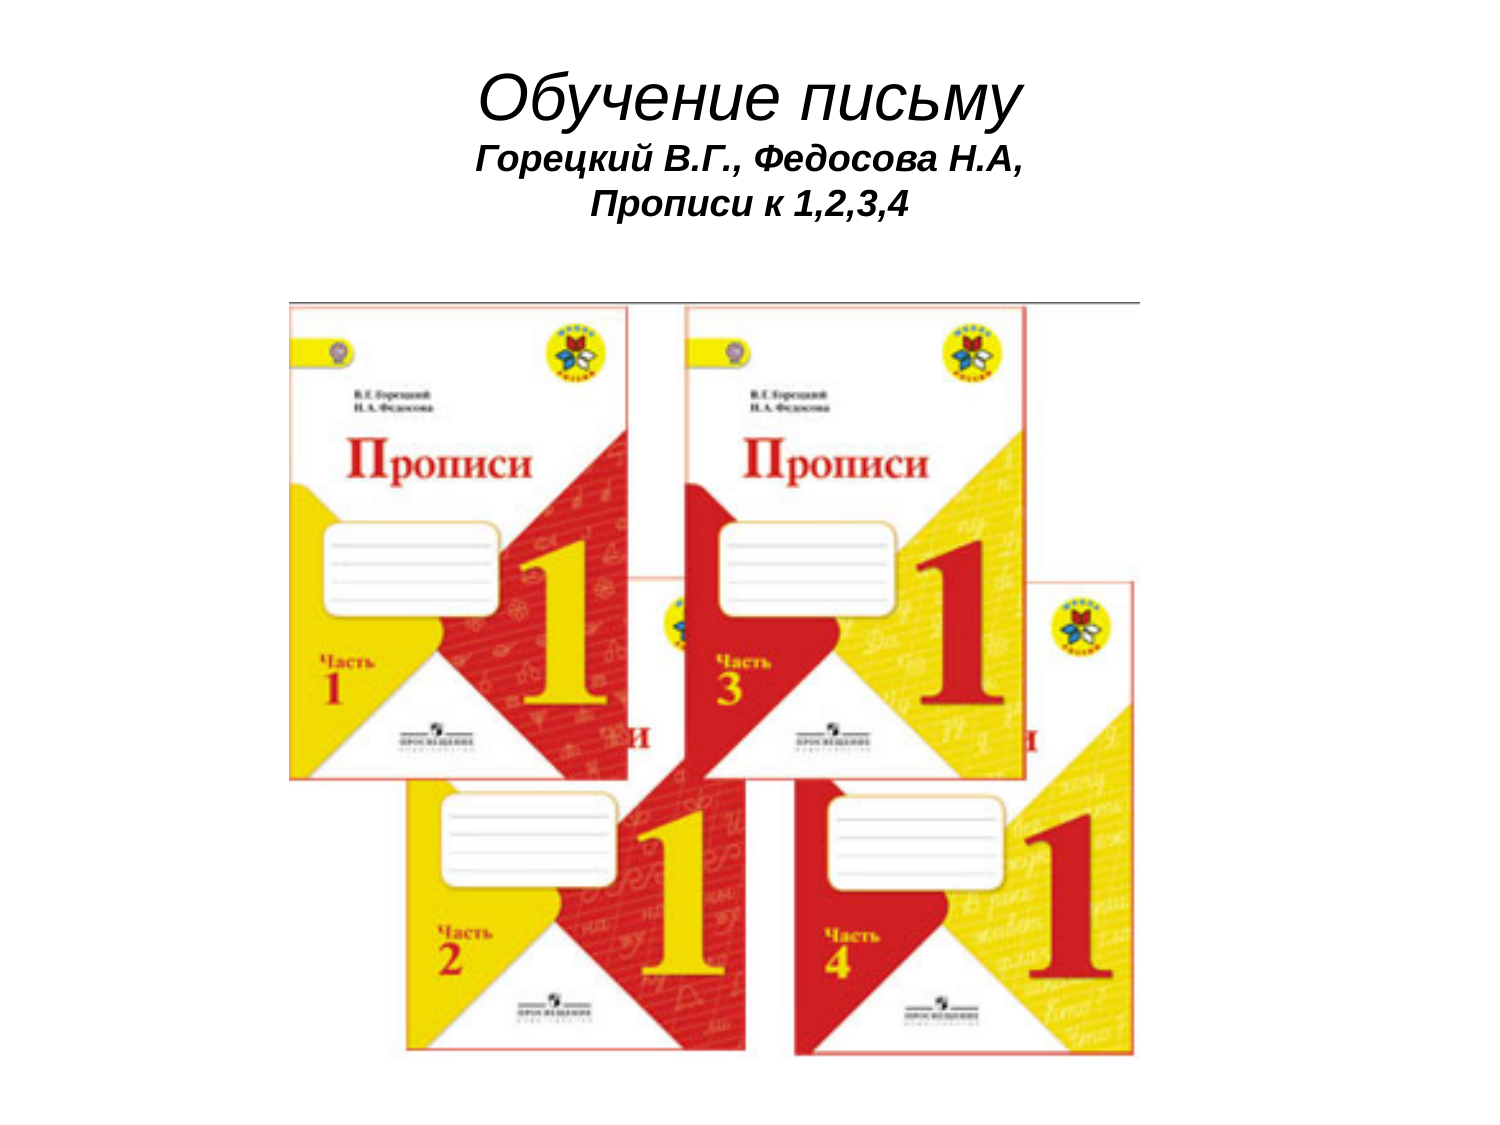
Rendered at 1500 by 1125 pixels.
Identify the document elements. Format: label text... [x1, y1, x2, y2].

title Обучение письму Горецкий В.Г., Федосова Н.А, Прописи к 1,2,3,4 [75, 45, 1425, 233]
picture [288, 302, 1140, 1059]
